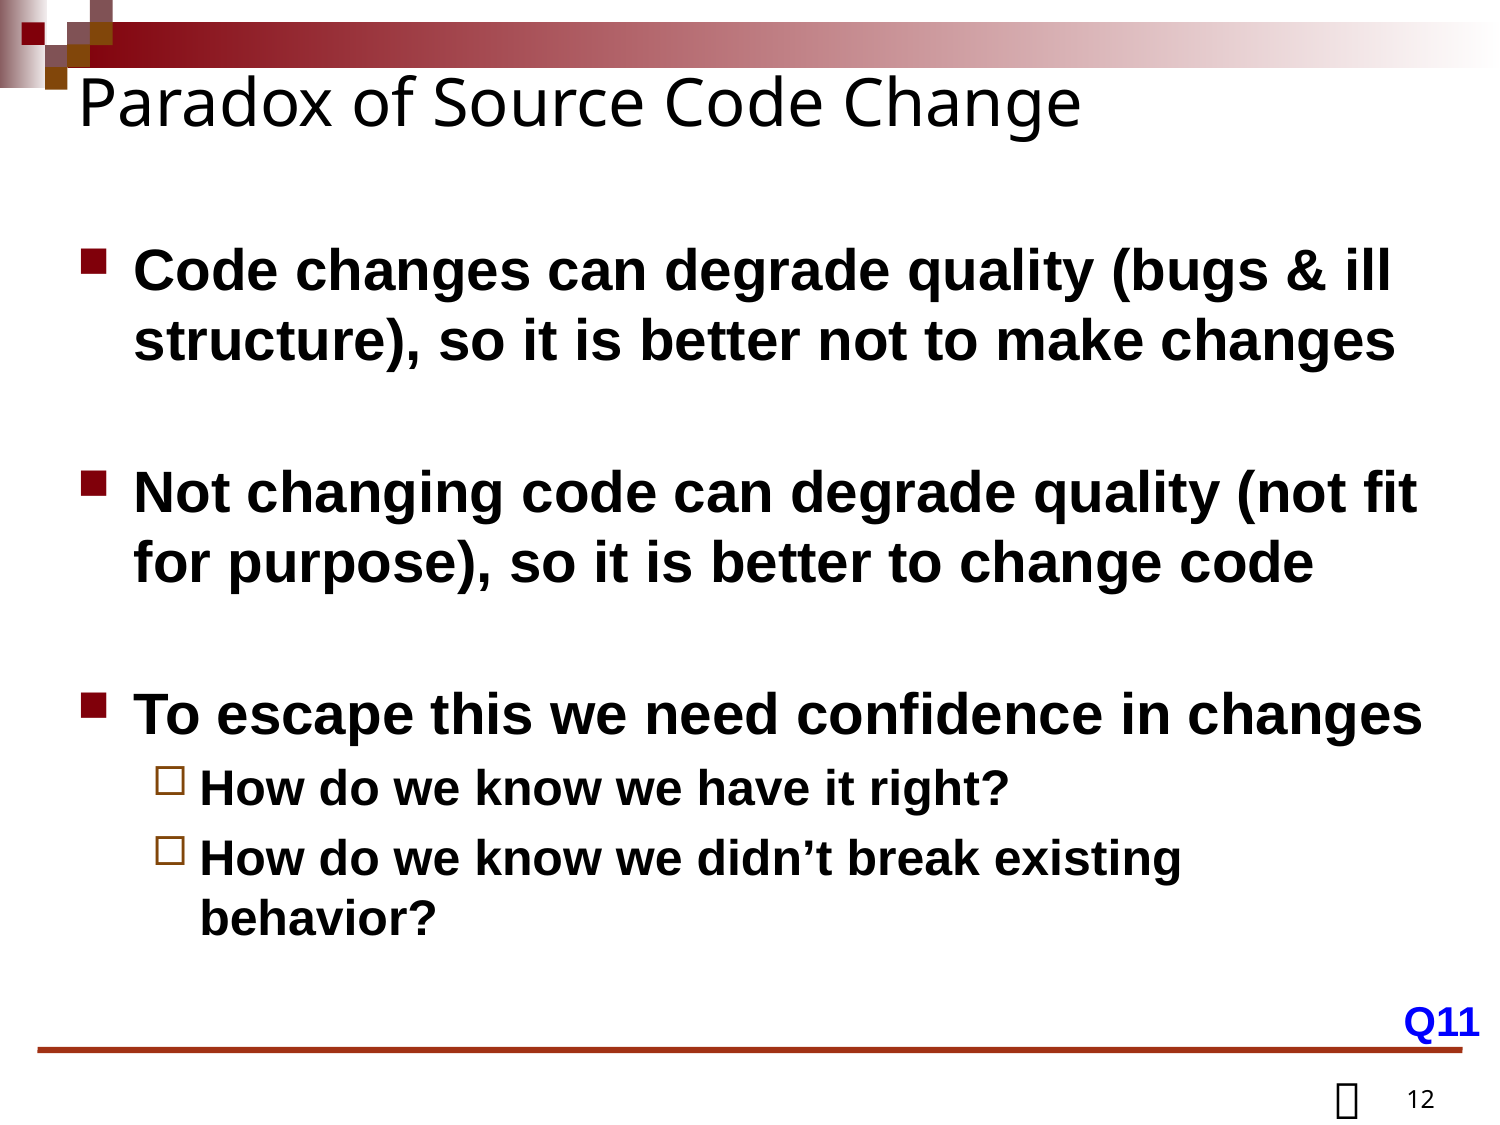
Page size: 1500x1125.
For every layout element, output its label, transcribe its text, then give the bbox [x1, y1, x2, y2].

title Paradox of Source Code Change [62, 49, 1413, 151]
text_box  [1317, 1061, 1378, 1125]
text_box Q11 [1388, 987, 1496, 1053]
list Code changes can degrade quality (bugs & ill structure), so it is better not to make changes Not changing code can degrade quality (not fit for purpose), so it is better to change code To escape this we need confidence in changes How do we know we have it right? How do we know we didn’t break existing behavior? [62, 224, 1451, 1051]
